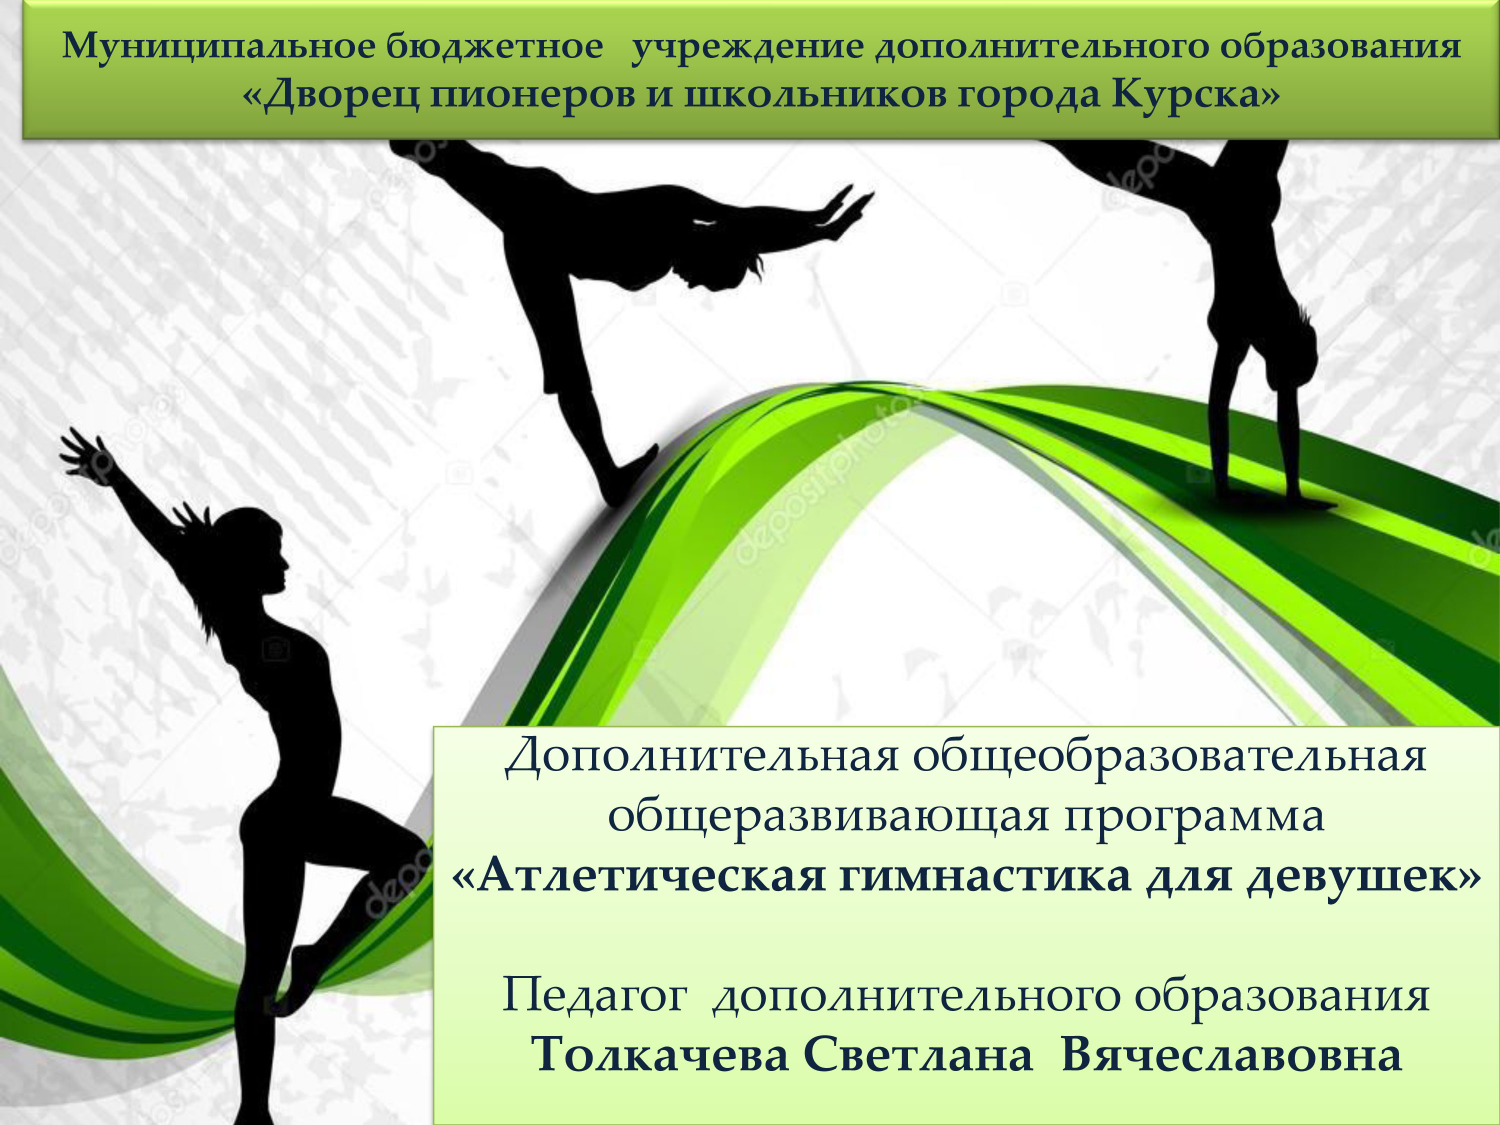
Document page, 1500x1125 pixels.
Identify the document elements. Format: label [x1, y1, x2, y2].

list [0, 0, 1500, 1125]
